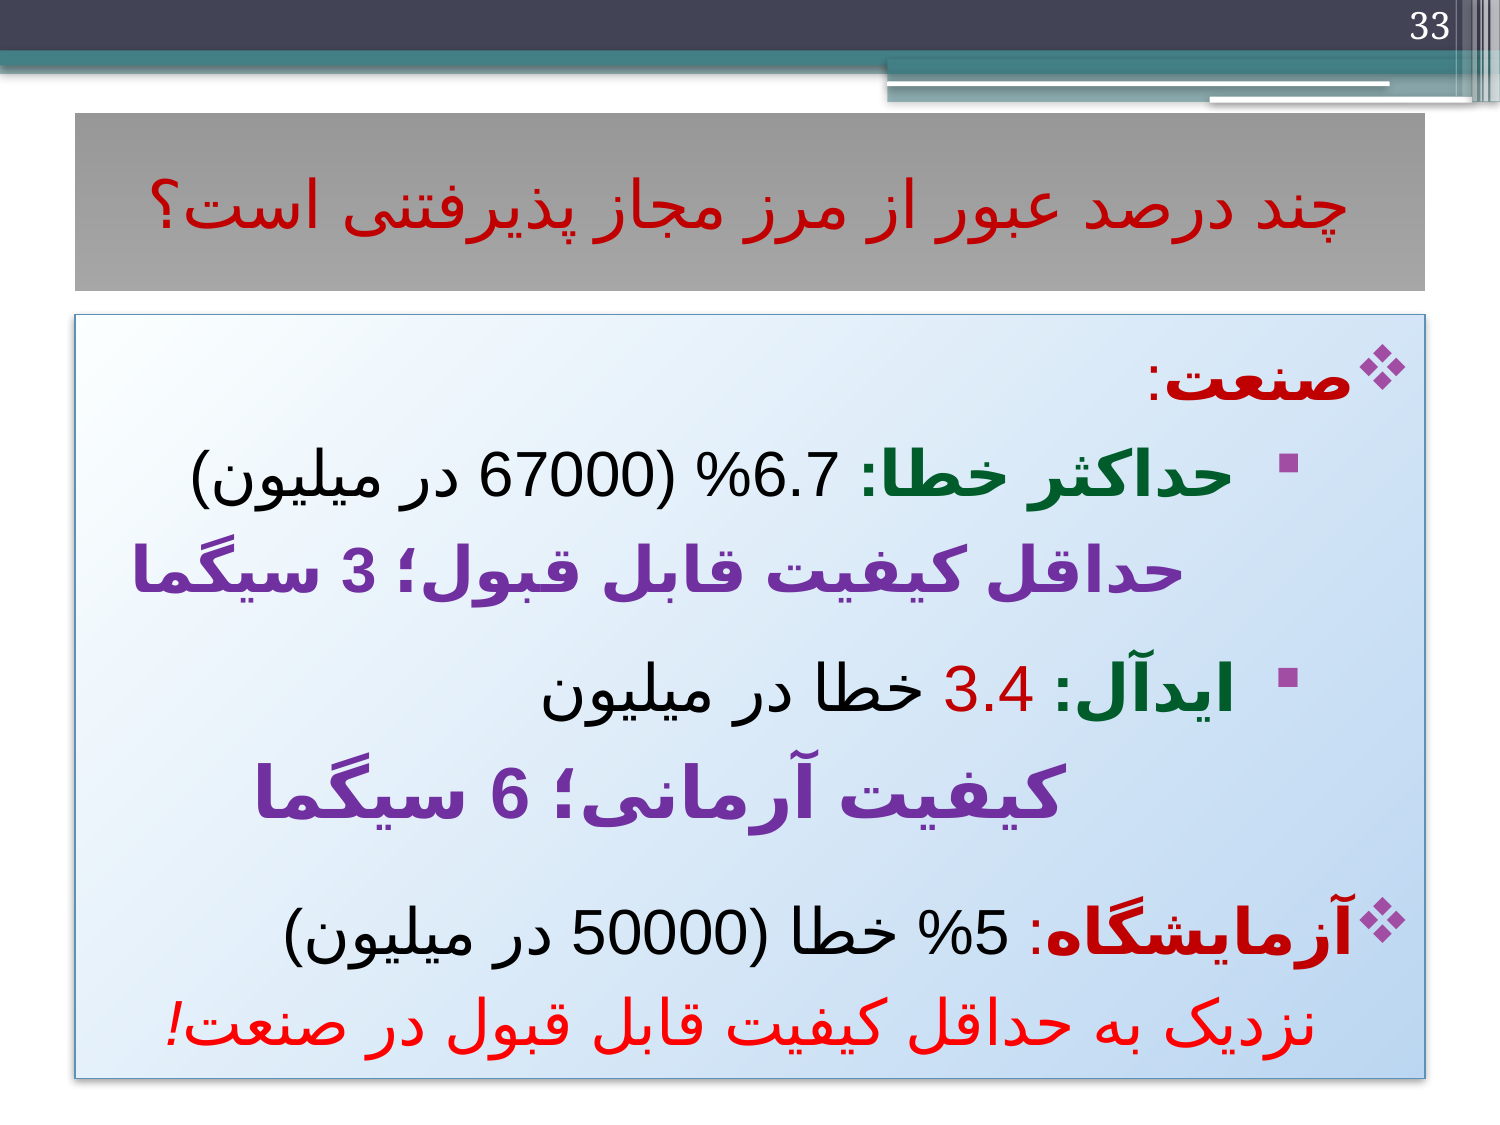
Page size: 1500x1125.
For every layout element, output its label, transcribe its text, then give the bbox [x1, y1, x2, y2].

slide_number 33 [1340, 0, 1466, 61]
list صنعت: حداکثر خطا: 6.7% (67000 در میلیون) حداقل کیفیت قابل قبول؛ 3 سیگما ایدآل: 3.4 خطا در میلیون کیفیت آرمانی؛ 6 سیگما آزمایشگاه: 5% خطا (50000 در میلیون) نزدیک به حداقل کیفیت قابل قبول در صنعت! [74, 314, 1426, 1079]
title چند درصد عبور از مرز مجاز پذیرفتنی است؟ [74, 113, 1426, 292]
